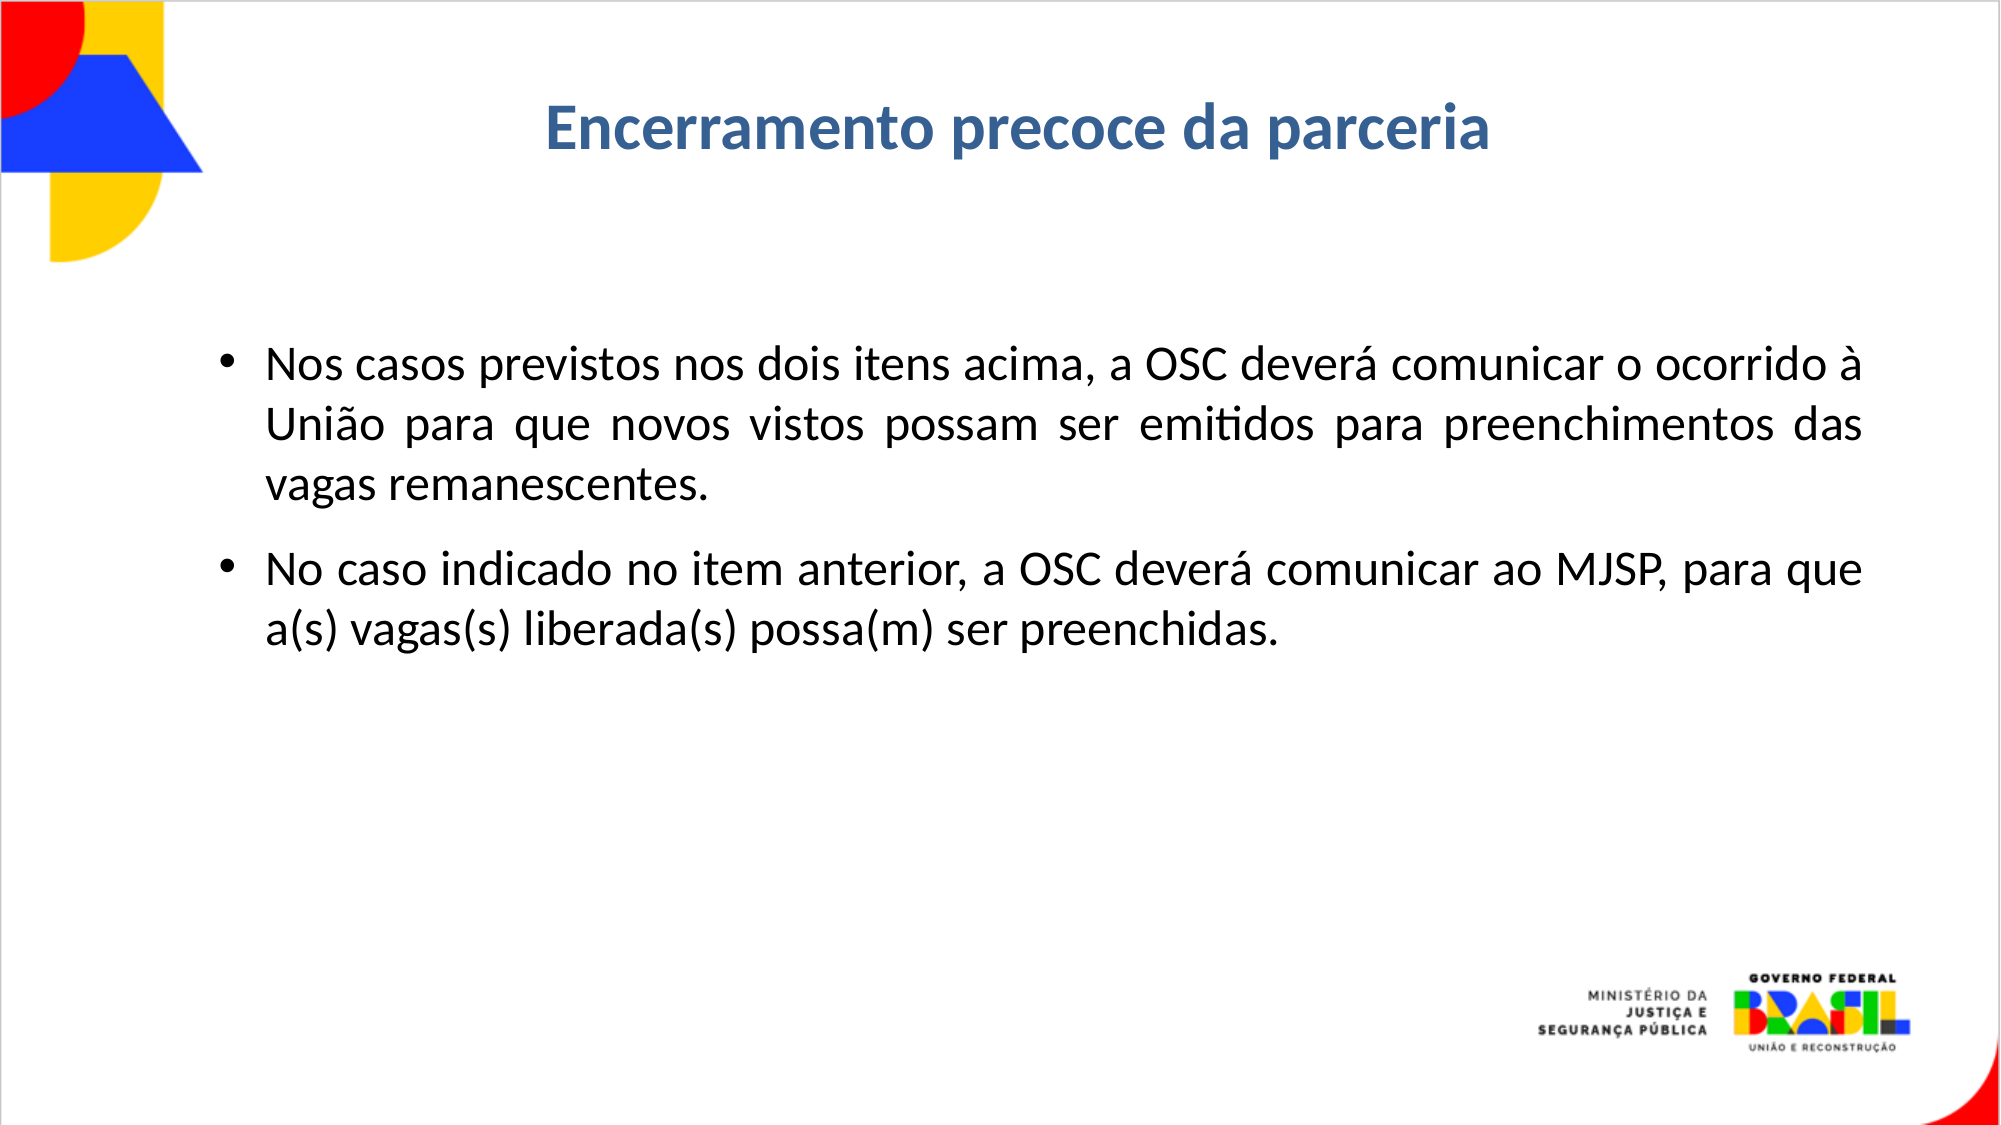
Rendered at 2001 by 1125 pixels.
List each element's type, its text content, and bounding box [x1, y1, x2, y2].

picture [0, 0, 2000, 1125]
title Encerramento precoce da parceria [333, 82, 1706, 164]
list Nos casos previstos nos dois itens acima, a OSC deverá comunicar o ocorrido à União para que novos vistos possam ser emitidos para preenchimentos das vagas remanescentes. No caso indicado no item anterior, a OSC deverá comunicar ao MJSP, para que a(s) vagas(s) liberada(s) possa(m) ser preenchidas. [218, 329, 1865, 658]
